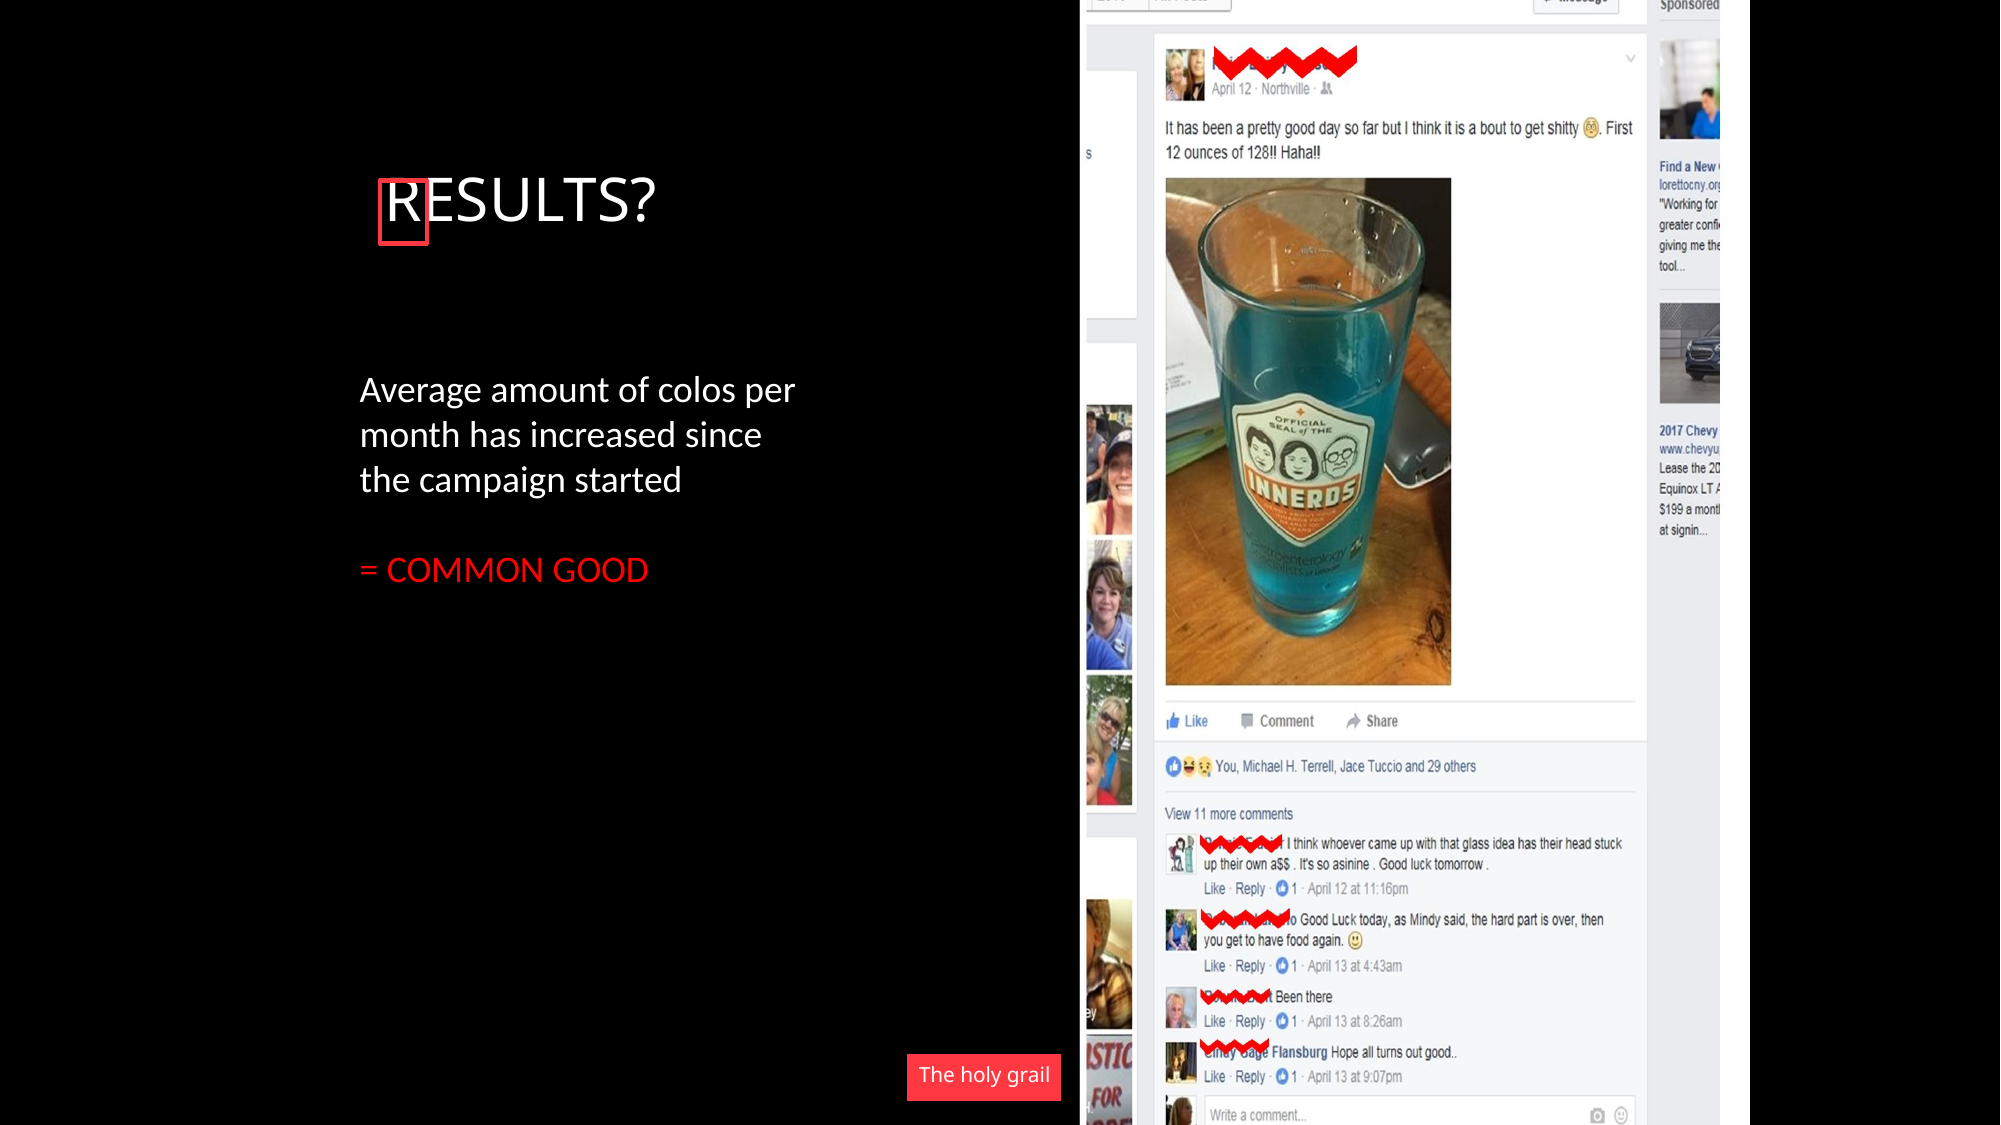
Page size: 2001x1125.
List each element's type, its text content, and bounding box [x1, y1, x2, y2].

text_box RESULTS? [376, 152, 890, 263]
text_box Average amount of colos per month has increased since the campaign started = COMMON GOOD [353, 361, 828, 593]
text_box The holy grail [915, 1058, 1059, 1098]
text_box [909, 1056, 1059, 1098]
picture [1079, 0, 1751, 1125]
text_box [379, 180, 427, 244]
